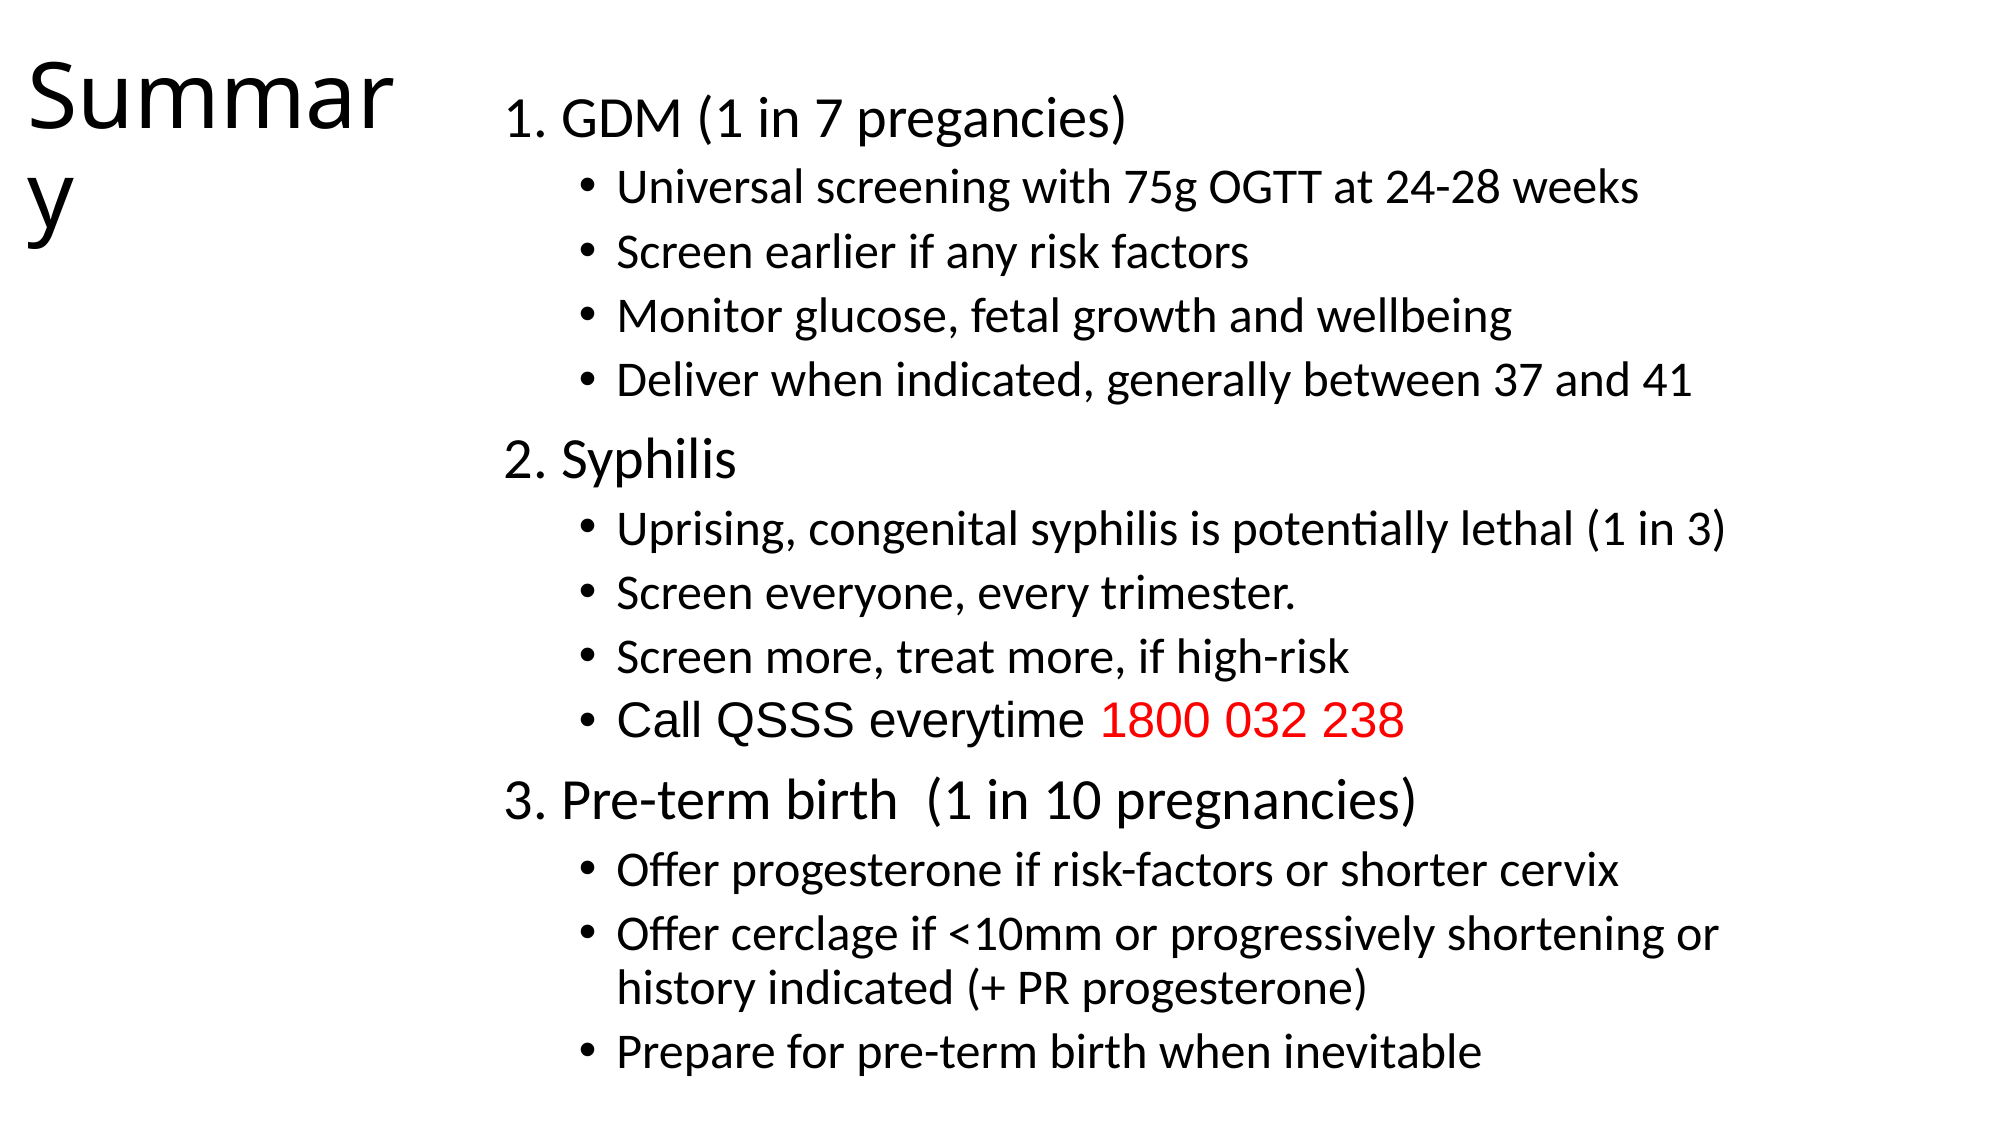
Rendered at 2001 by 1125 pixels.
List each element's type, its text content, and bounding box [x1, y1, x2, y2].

list 1. GDM (1 in 7 pregancies) Universal screening with 75g OGTT at 24-28 weeks Screen earlier if any risk factors Monitor glucose, fetal growth and wellbeing Deliver when indicated, generally between 37 and 41 2. Syphilis Uprising, congenital syphilis is potentially lethal (1 in 3) Screen everyone, every trimester. Screen more, treat more, if high-risk Call QSSS everytime 1800 032 238 3. Pre-term birth (1 in 10 pregnancies) Offer progesterone if risk-factors or shorter cervix Offer cerclage if <10mm or progressively shortening or history indicated (+ PR progesterone) Prepare for pre-term birth when inevitable [489, 79, 1839, 1104]
title Summary [12, 4, 443, 193]
